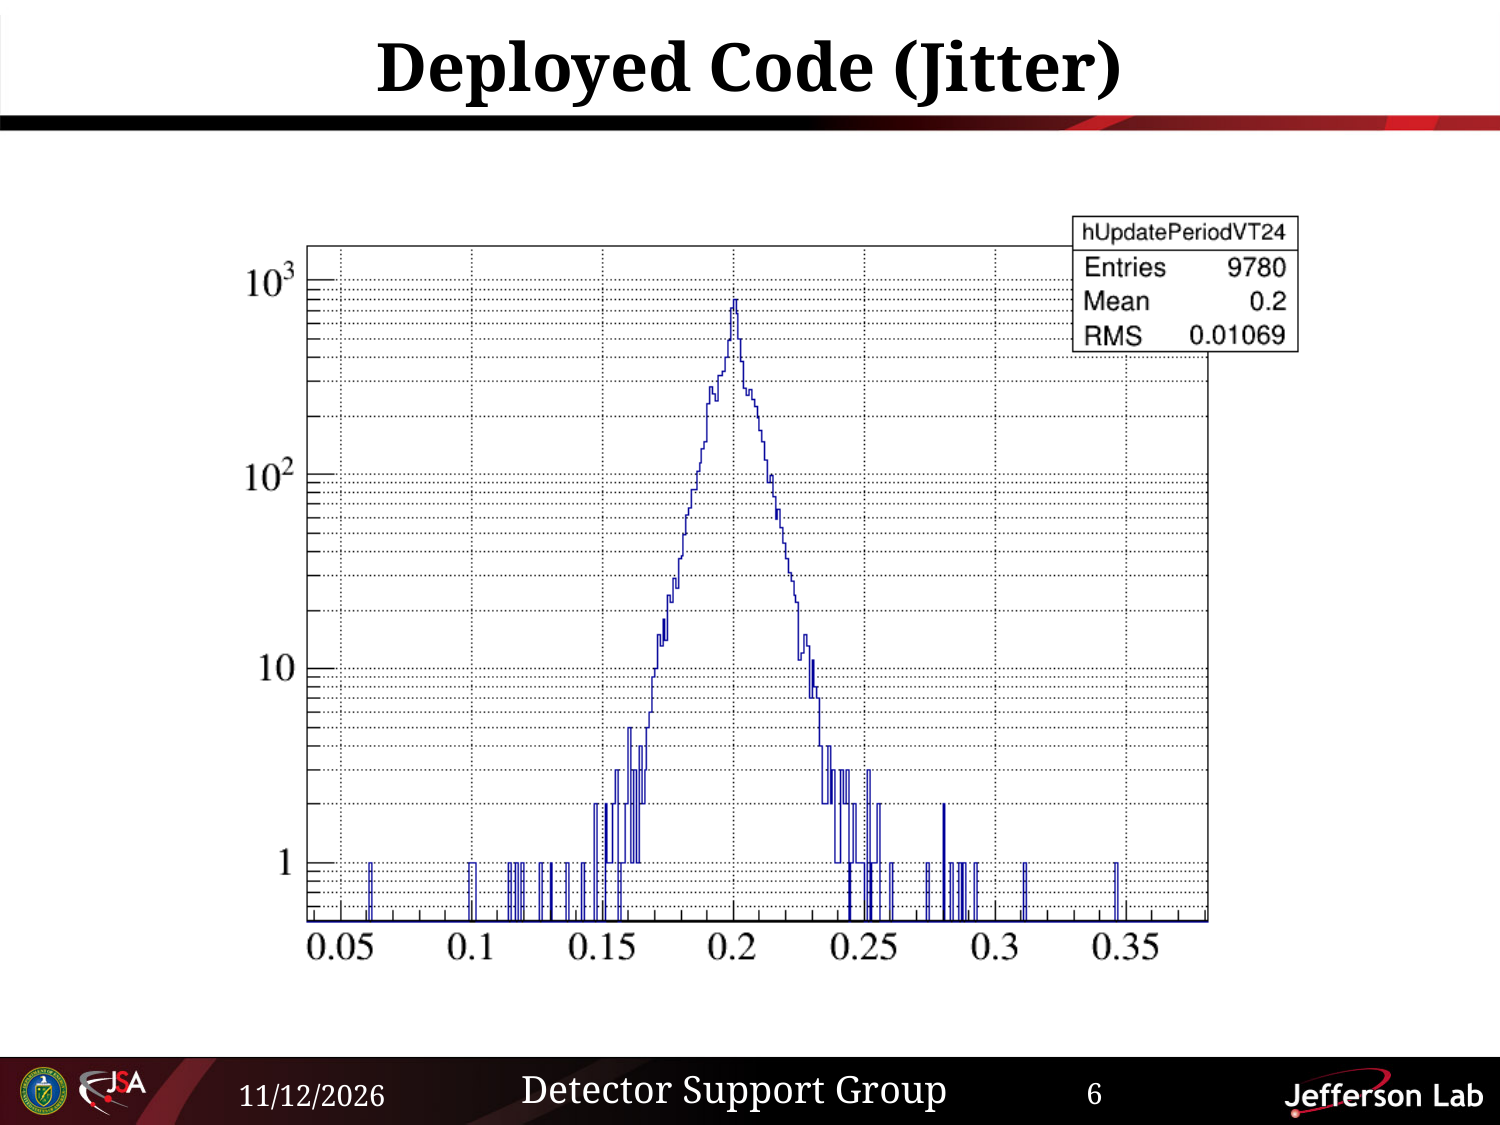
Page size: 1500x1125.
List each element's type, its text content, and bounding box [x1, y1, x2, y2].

title Deployed Code (Jitter) [75, 31, 1425, 98]
footer Detector Support Group [506, 1058, 982, 1118]
picture [0, 0, 1500, 1125]
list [193, 161, 1320, 1006]
